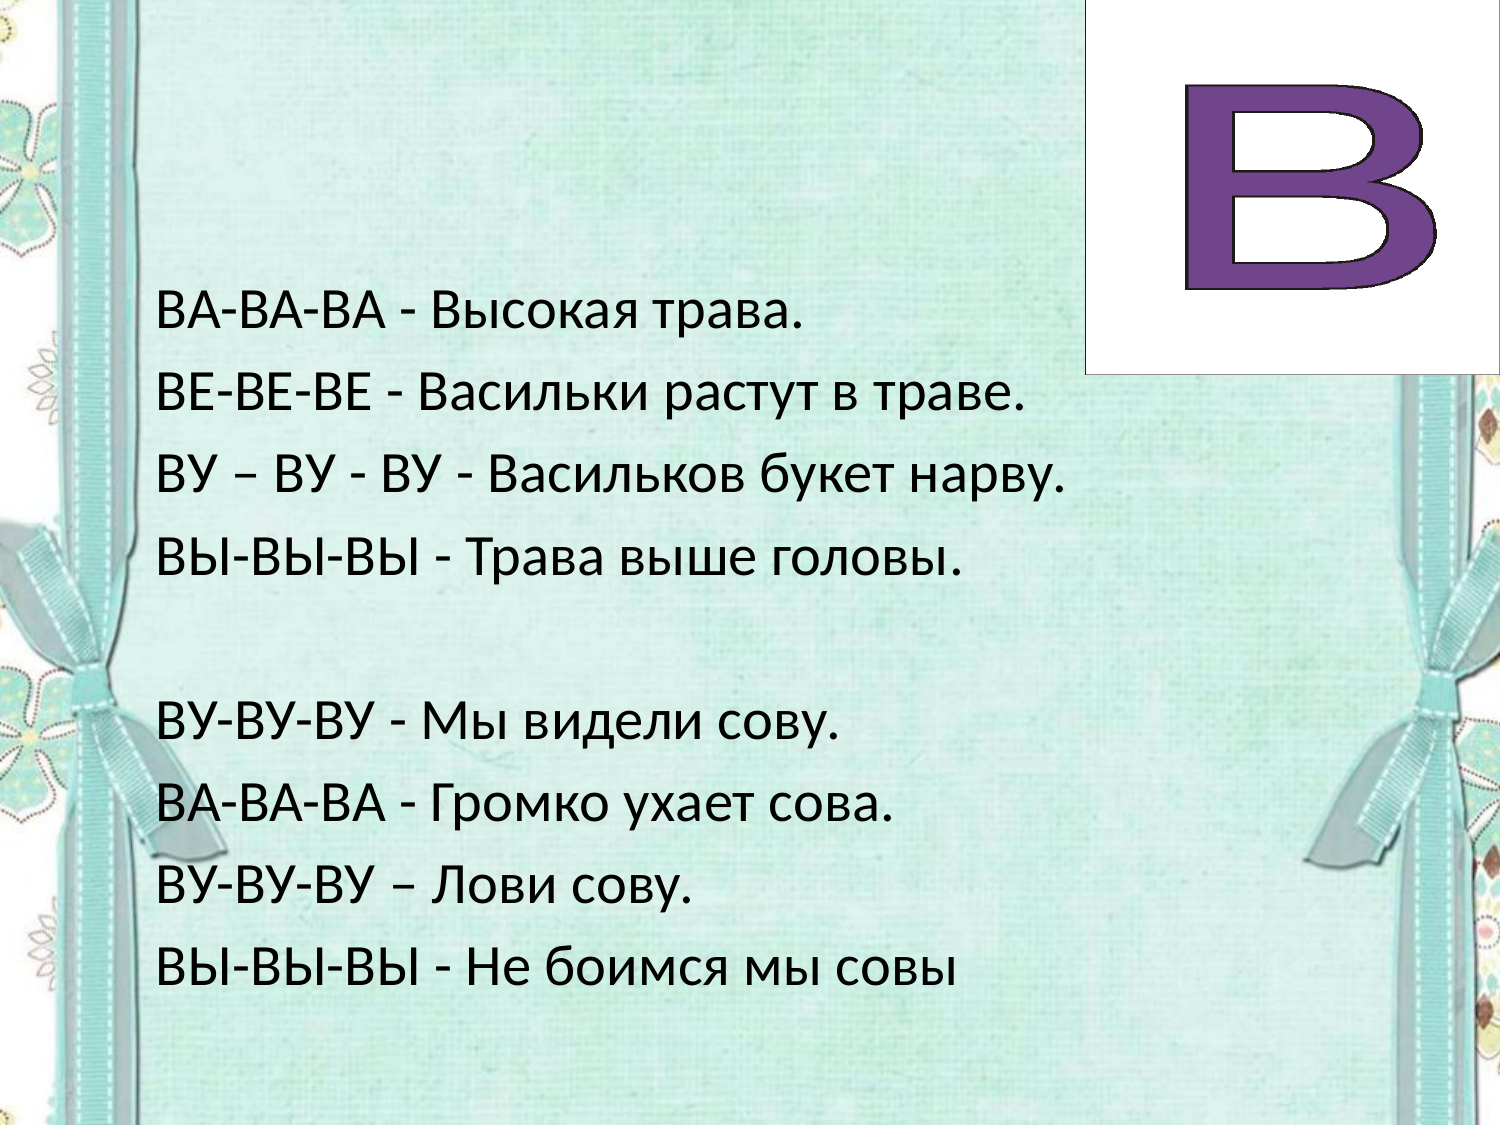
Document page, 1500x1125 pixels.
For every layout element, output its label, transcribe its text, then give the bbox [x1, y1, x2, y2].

list ВА-ВА-ВА - Высокая трава. ВЕ-ВЕ-ВЕ - Васильки растут в траве. ВУ – ВУ - ВУ - Васильков букет нарву. ВЫ-ВЫ-ВЫ - Трава выше головы. ВУ-ВУ-ВУ - Мы видели сову. ВА-ВА-ВА - Громко ухает сова. ВУ-ВУ-ВУ – Лови сову. ВЫ-ВЫ-ВЫ - Не боимся мы совы [140, 262, 1425, 1005]
picture [0, 0, 1500, 1125]
